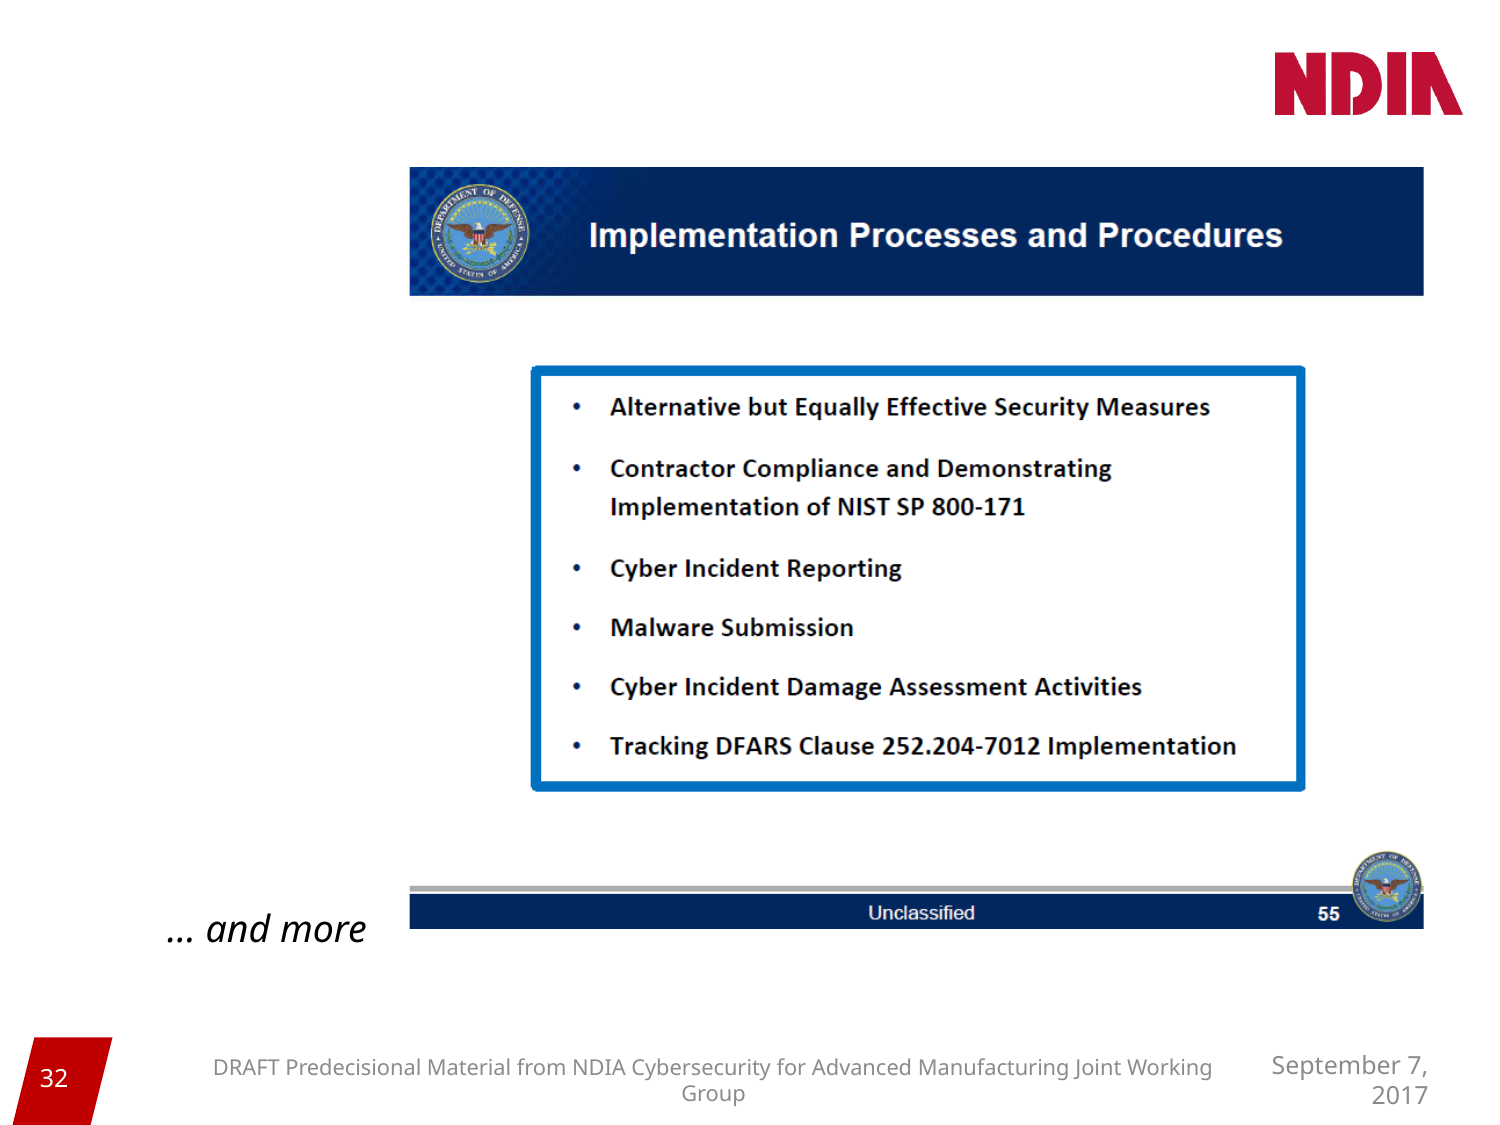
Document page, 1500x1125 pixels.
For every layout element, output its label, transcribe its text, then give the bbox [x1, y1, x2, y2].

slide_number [1250, 1050, 1444, 1110]
footer DRAFT Predecisional Material from NDIA Cybersecurity for Advanced Manufacturing Joint Working Group [375, 1050, 1250, 1110]
text_box … and more [152, 897, 382, 958]
picture [409, 166, 1424, 929]
picture [1275, 52, 1463, 115]
slide_number 32 [24, 1050, 375, 1110]
